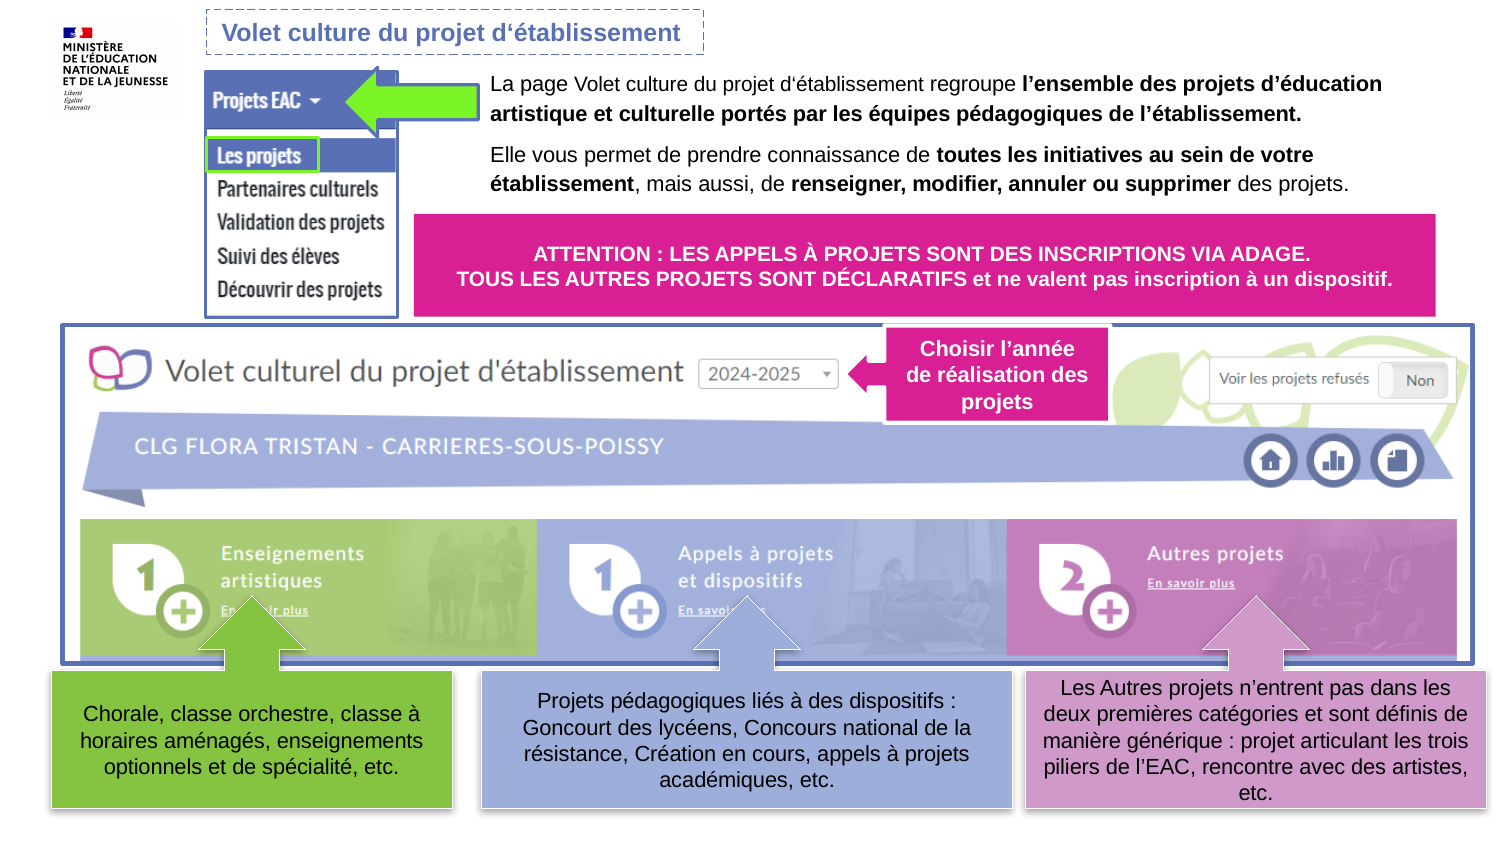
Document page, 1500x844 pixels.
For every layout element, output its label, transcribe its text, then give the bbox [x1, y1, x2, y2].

text_box La page Volet culture du projet d‘établissement regroupe l’ensemble des projets d’éducation artistique et culturelle portés par les équipes pédagogiques de l’établissement. Elle vous permet de prendre connaissance de toutes les initiatives au sein de votre établissement, mais aussi, de renseigner, modifier, annuler ou supprimer des projets. . Cliquez sur «Projets EAC », puis « Les projets ». [490, 40, 1436, 210]
text_box ATTENTION : LES APPELS À PROJETS SONT DES INSCRIPTIONS VIA ADAGE. TOUS LES AUTRES PROJETS SONT DÉCLARATIFS et ne valent pas inscription à un dispositif. [481, 212, 1438, 319]
text_box Les Autres projets n’entrent pas dans les deux premières catégories et sont définis de manière générique : projet articulant les trois piliers de l’EAC, rencontre avec des artistes, etc. [1025, 670, 1487, 809]
picture [64, 327, 1471, 662]
text_box Chorale, classe orchestre, classe à horaires aménagés, enseignements optionnels et de spécialité, etc. [51, 670, 453, 809]
text_box Projets pédagogiques liés à des dispositifs : Goncourt des lycéens, Concours national de la résistance, Création en cours, appels à projets académiques, etc. [481, 670, 1013, 809]
picture [53, 17, 178, 120]
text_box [205, 66, 479, 316]
text_box Volet culture du projet d‘établissement [206, 9, 704, 55]
